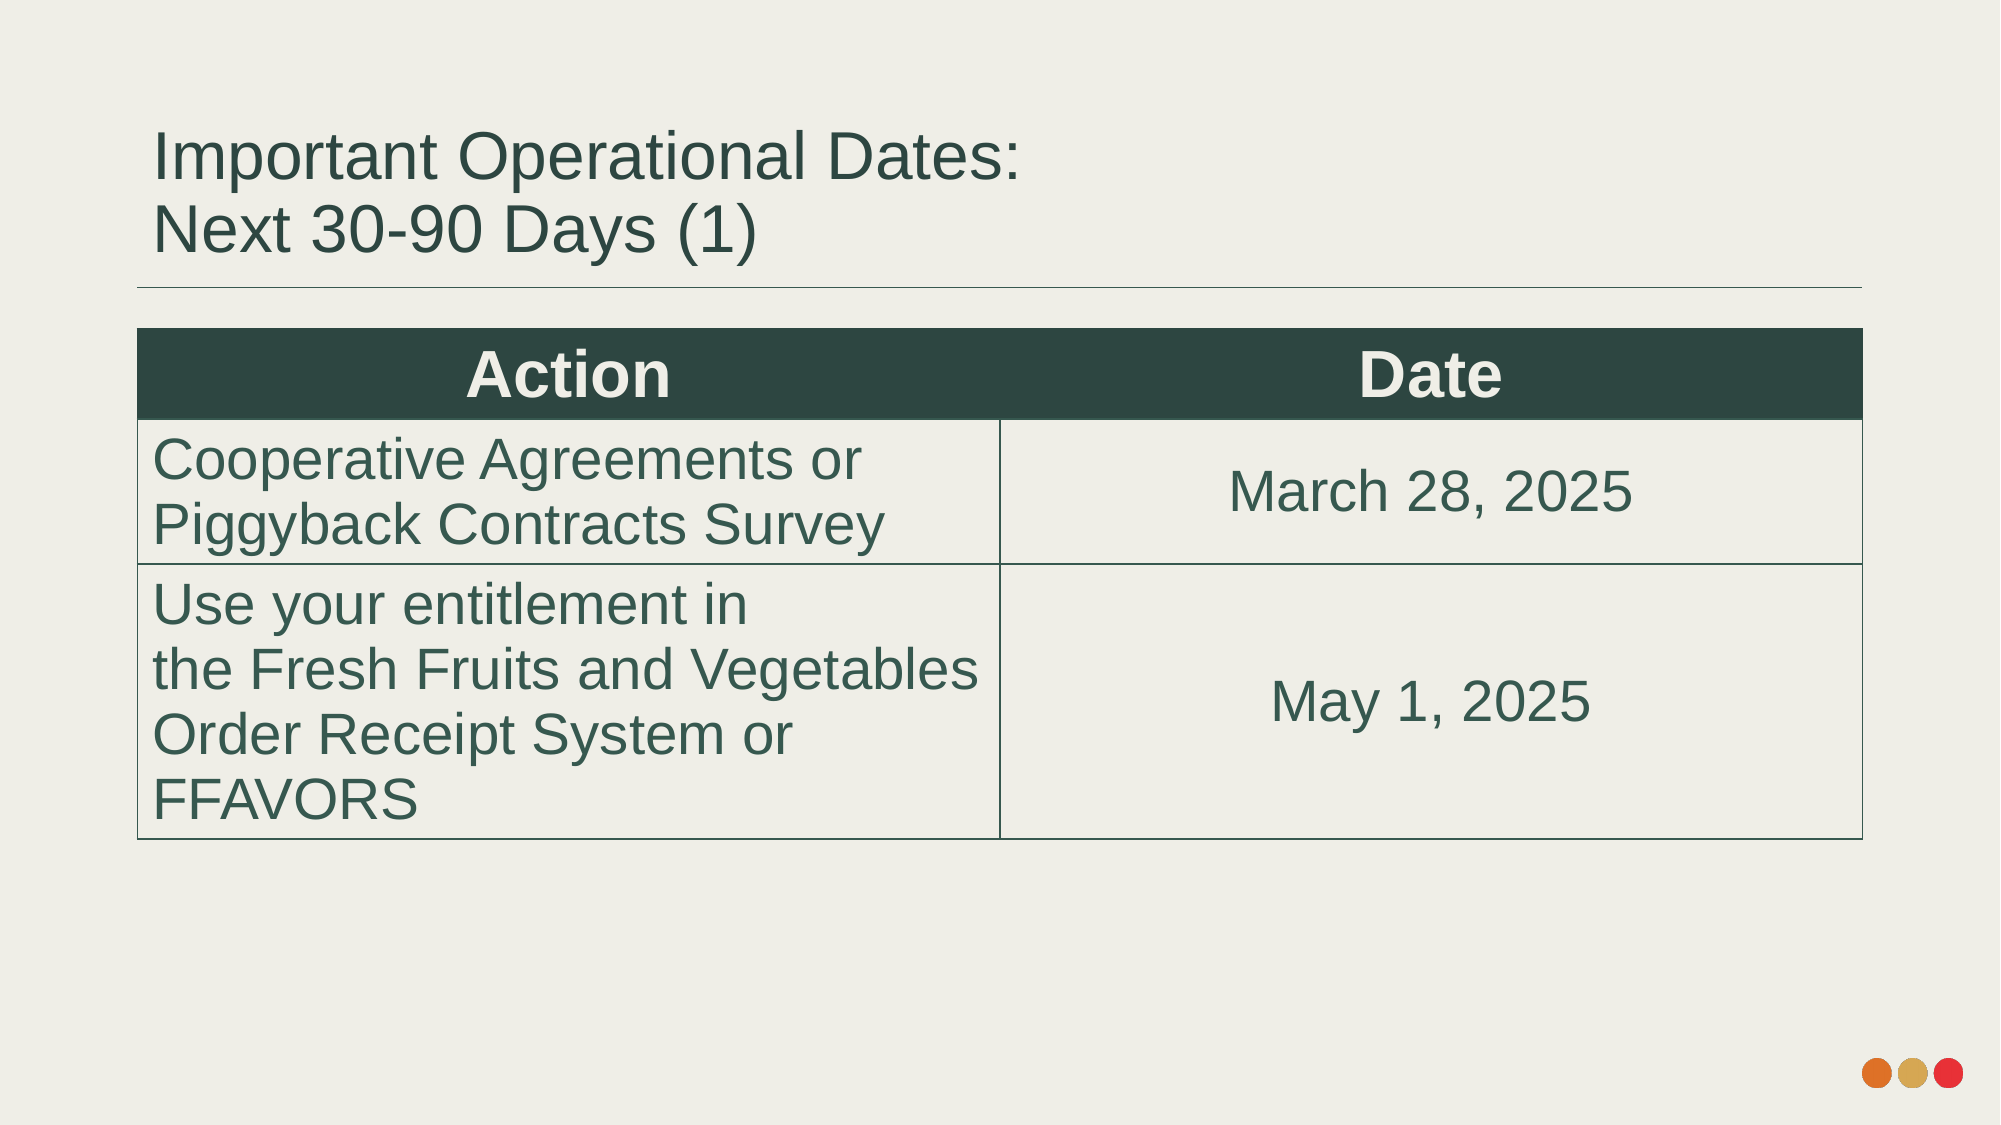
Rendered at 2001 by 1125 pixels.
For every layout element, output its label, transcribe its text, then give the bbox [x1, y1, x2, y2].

table_cell May 1, 2025 [1001, 565, 1862, 838]
picture [1862, 1058, 1963, 1088]
table_cell Use your entitlement in the Fresh Fruits and Vegetables Order Receipt System or FFAVORS [138, 565, 999, 838]
table_cell March 28, 2025 [1001, 420, 1862, 563]
title Important Operational Dates: Next 30-90 Days (1) [137, 112, 1863, 275]
table_cell Cooperative Agreements or Piggyback Contracts Survey [138, 420, 999, 563]
table_header Date [1000, 330, 1862, 418]
table_header Action [138, 330, 1000, 418]
